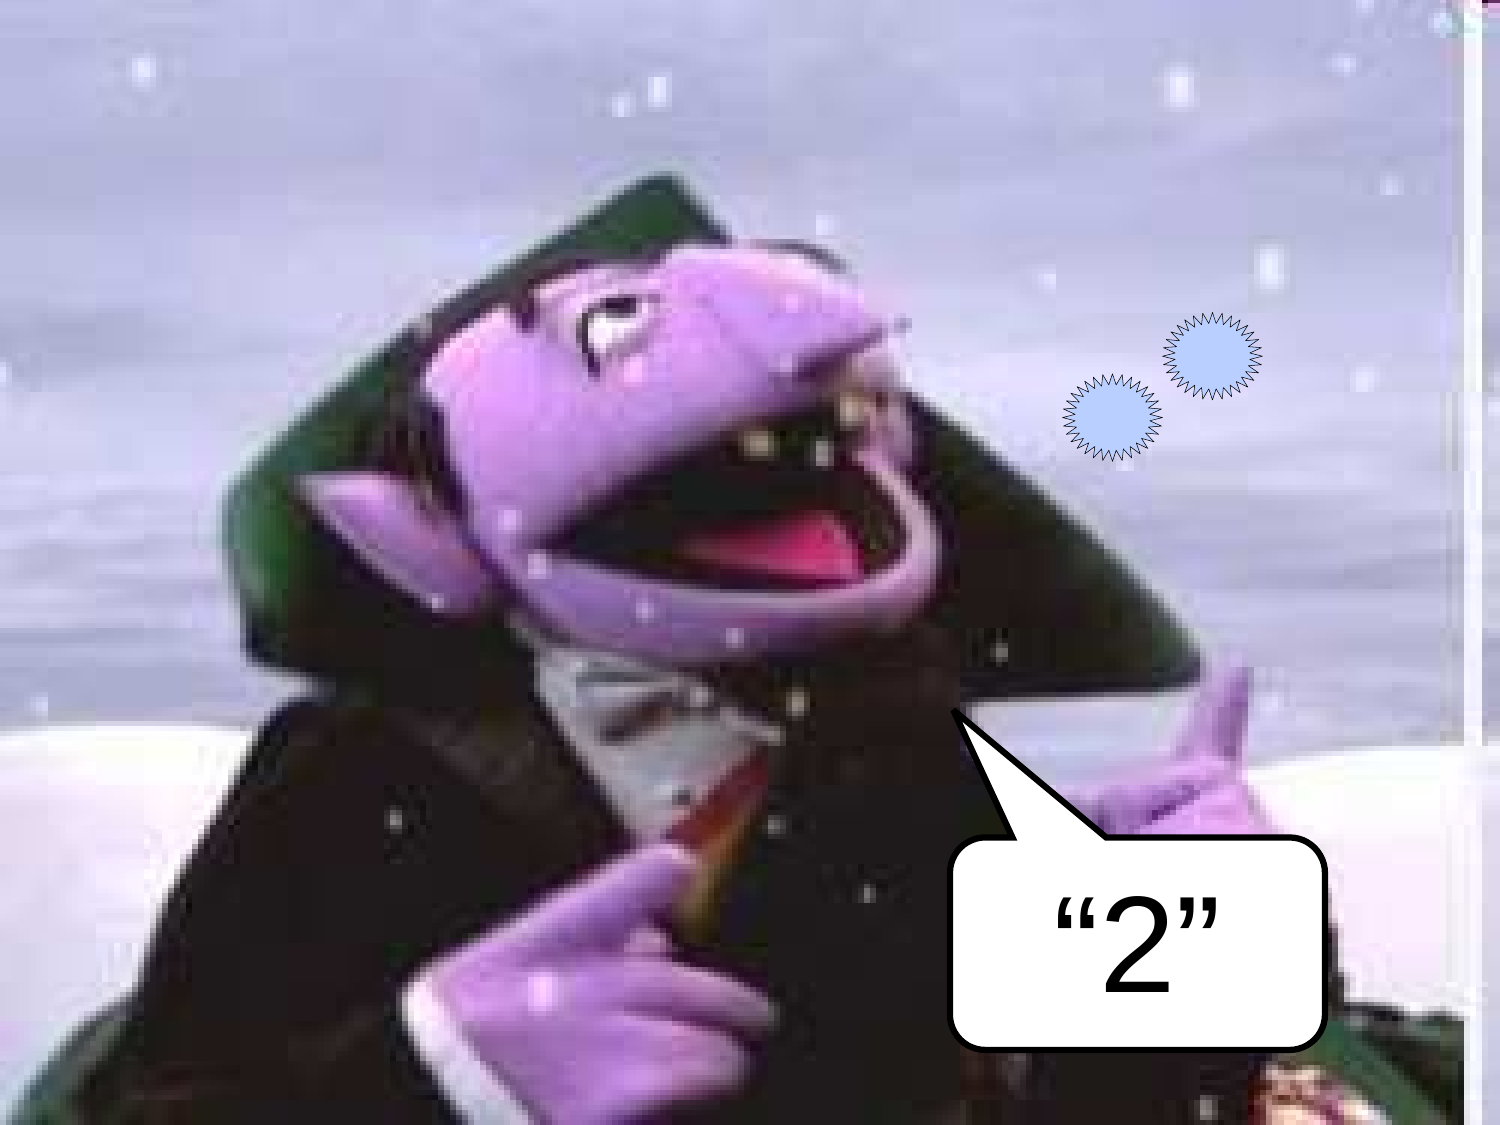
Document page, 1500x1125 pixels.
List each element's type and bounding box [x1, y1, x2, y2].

list [0, 0, 1500, 1125]
